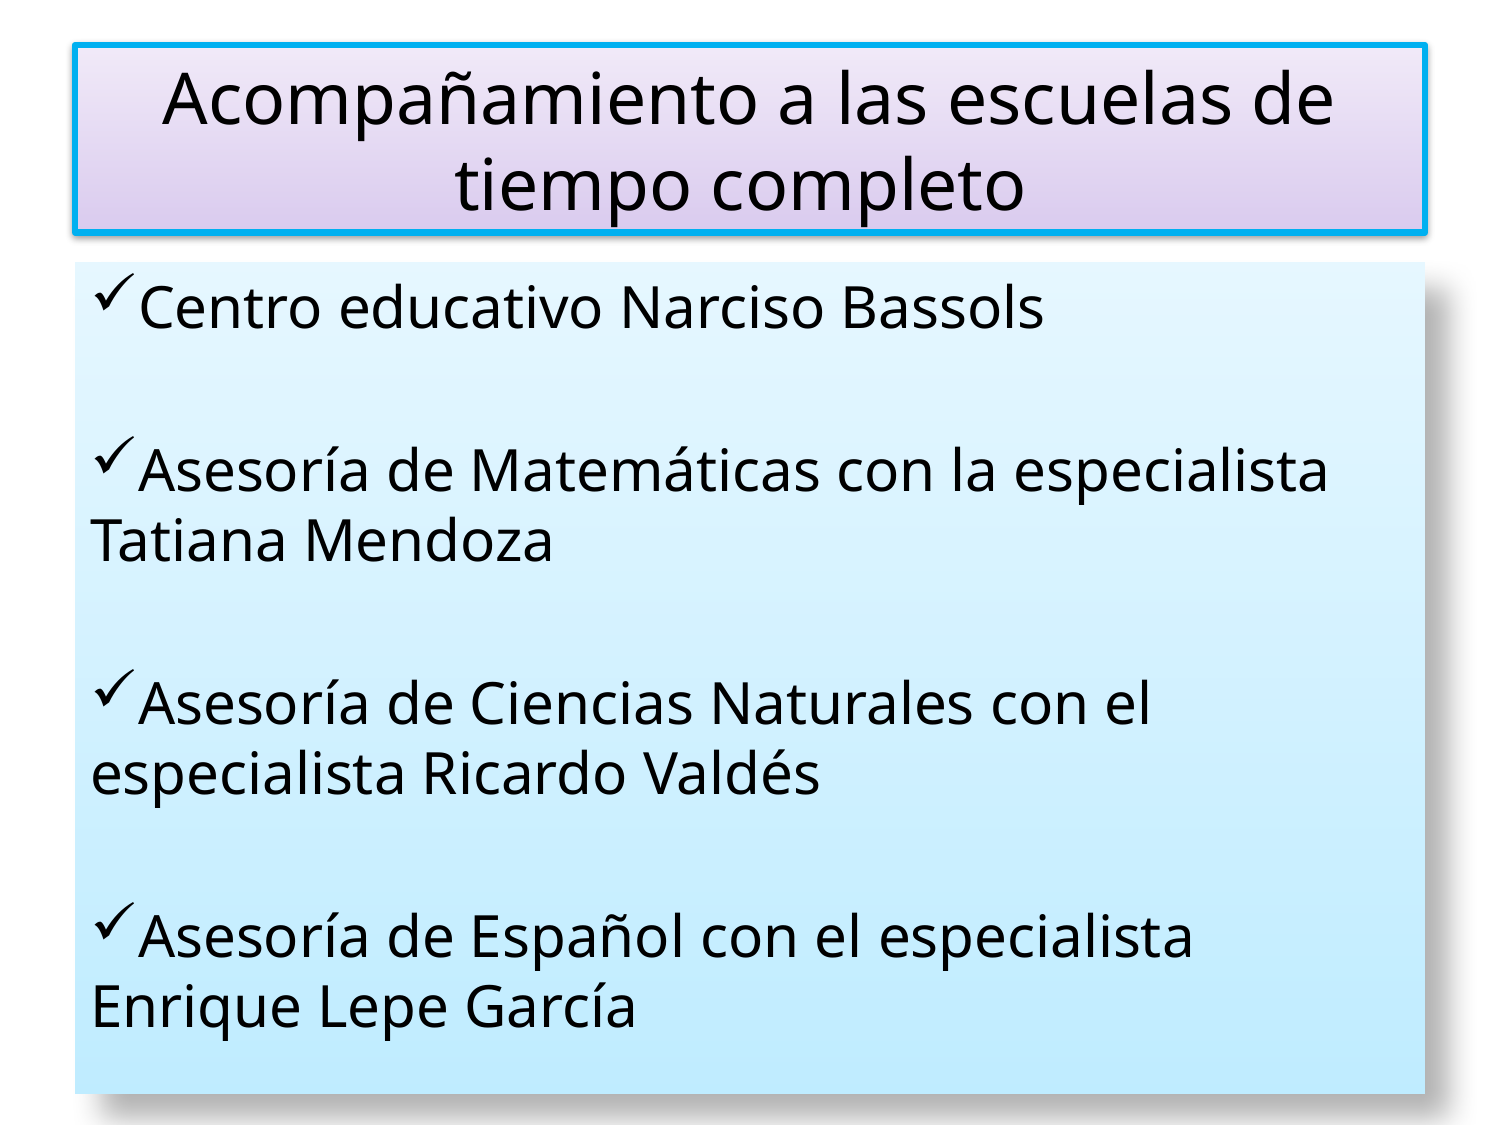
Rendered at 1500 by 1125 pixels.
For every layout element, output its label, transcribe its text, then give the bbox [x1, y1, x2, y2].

list Centro educativo Narciso Bassols Asesoría de Matemáticas con la especialista Tatiana Mendoza Asesoría de Ciencias Naturales con el especialista Ricardo Valdés Asesoría de Español con el especialista Enrique Lepe García [74, 262, 1426, 1095]
title Acompañamiento a las escuelas de tiempo completo [74, 44, 1426, 233]
